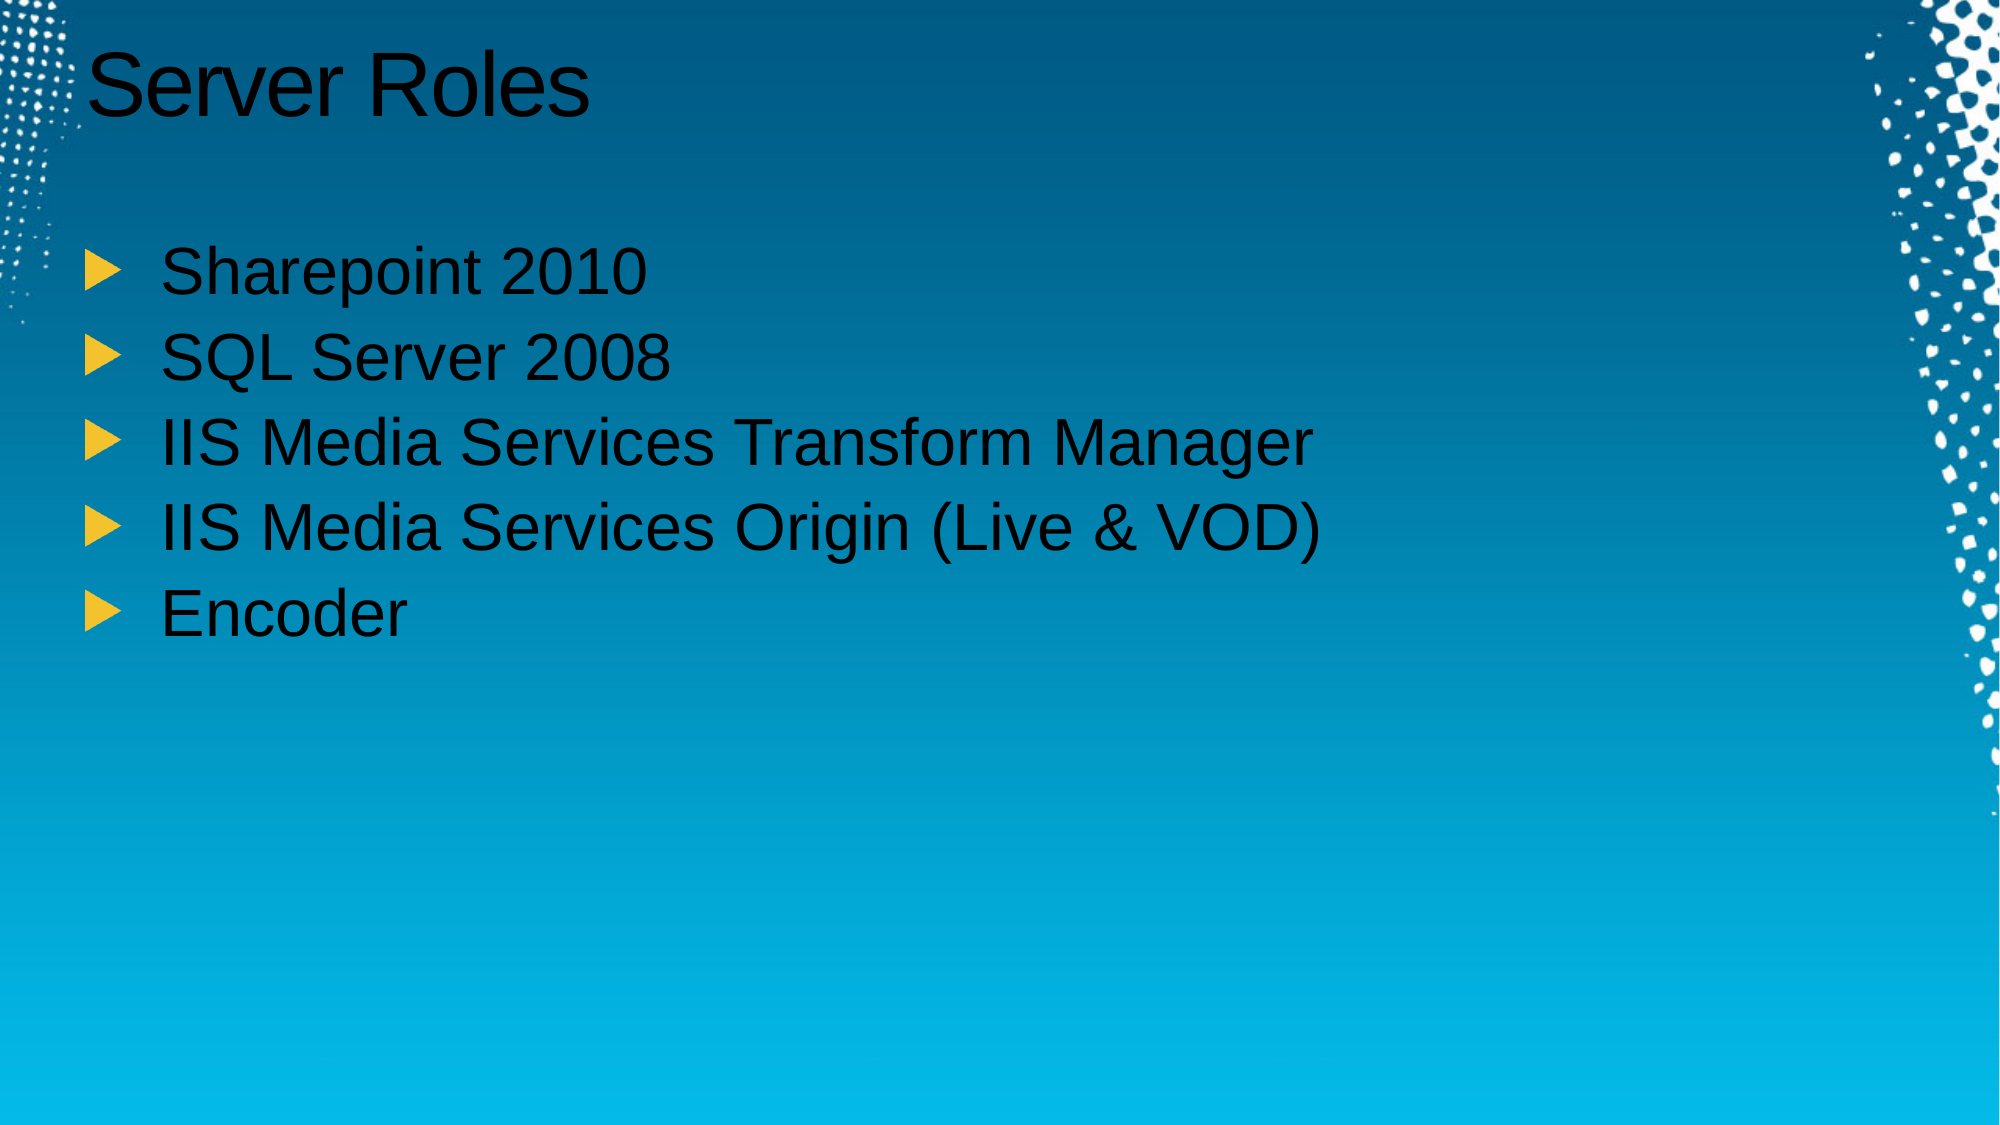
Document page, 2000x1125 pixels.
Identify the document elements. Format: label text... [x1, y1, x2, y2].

picture [1957, 187, 1971, 200]
picture [1990, 492, 2000, 505]
picture [34, 101, 43, 111]
picture [26, 57, 34, 68]
picture [392, 602, 396, 635]
picture [1991, 747, 2000, 765]
picture [1932, 235, 1943, 241]
picture [1952, 502, 1967, 516]
picture [316, 601, 335, 635]
picture [28, 42, 36, 53]
picture [1948, 413, 1958, 424]
picture [1958, 445, 1968, 460]
picture [16, 143, 21, 151]
picture [1993, 321, 2000, 339]
picture [56, 47, 64, 55]
picture [1988, 691, 2000, 709]
picture [29, 27, 38, 38]
picture [38, 74, 47, 80]
picture [1953, 301, 1962, 312]
picture [353, 601, 382, 635]
picture [86, 420, 119, 459]
picture [1898, 188, 1912, 198]
picture [3, 10, 11, 18]
picture [1942, 269, 1953, 276]
picture [18, 13, 26, 19]
picture [1992, 438, 2000, 448]
picture [1981, 604, 2000, 620]
picture [58, 32, 66, 41]
picture [42, 31, 53, 39]
picture [31, 131, 37, 138]
picture [1979, 657, 1995, 676]
picture [1994, 382, 2000, 391]
picture [1972, 312, 1985, 322]
picture [6, 97, 12, 105]
title Server Roles [85, 37, 1914, 138]
picture [0, 24, 9, 33]
picture [1984, 349, 1992, 357]
picture [1945, 213, 1955, 220]
picture [246, 601, 272, 635]
picture [1995, 582, 2000, 595]
picture [1889, 152, 1901, 166]
picture [1914, 274, 1920, 291]
picture [1991, 637, 2000, 652]
picture [1970, 426, 1980, 436]
picture [1946, 155, 1961, 167]
picture [1928, 399, 1939, 415]
picture [1919, 367, 1930, 378]
picture [1935, 0, 2000, 306]
picture [43, 42, 49, 53]
picture [1974, 683, 1985, 694]
picture [1930, 291, 1941, 297]
picture [30, 14, 40, 23]
picture [1973, 368, 1982, 380]
picture [17, 129, 23, 136]
picture [9, 84, 15, 91]
picture [55, 62, 62, 69]
picture [1911, 223, 1918, 230]
picture [1929, 27, 1945, 45]
picture [1921, 0, 1934, 8]
picture [1915, 109, 1924, 119]
picture [33, 116, 40, 124]
picture [1922, 200, 1934, 207]
picture [86, 591, 119, 630]
picture [1920, 257, 1932, 264]
picture [1925, 87, 1941, 99]
picture [1935, 177, 1945, 189]
picture [1946, 525, 1956, 533]
picture [18, 0, 29, 6]
picture [1938, 122, 1950, 133]
picture [1935, 379, 1948, 391]
picture [86, 506, 119, 545]
picture [1942, 465, 1958, 483]
picture [279, 601, 308, 635]
picture [24, 72, 32, 79]
picture [1925, 141, 1935, 155]
picture [1926, 344, 1939, 358]
picture [0, 155, 5, 163]
picture [1914, 308, 1929, 326]
picture [1955, 246, 1965, 256]
picture [1960, 392, 1970, 403]
picture [11, 55, 21, 64]
picture [1892, 212, 1902, 216]
picture [1968, 481, 1978, 492]
picture [1963, 278, 1976, 291]
picture [1988, 547, 2000, 561]
picture [1941, 324, 1952, 332]
picture [33, 88, 42, 97]
picture [1978, 517, 1987, 527]
picture [86, 250, 119, 289]
picture [1980, 460, 1987, 469]
picture [54, 76, 60, 83]
picture [47, 0, 57, 10]
picture [1982, 714, 1993, 729]
picture [45, 16, 55, 24]
picture [1914, 164, 1923, 177]
picture [33, 0, 42, 10]
picture [1963, 335, 1972, 344]
picture [86, 335, 119, 374]
picture [220, 601, 237, 635]
picture [1963, 535, 1977, 550]
picture [16, 22, 23, 34]
picture [1972, 570, 1986, 583]
picture [1969, 625, 1985, 642]
picture [41, 59, 48, 67]
picture [1935, 431, 1946, 449]
picture [1963, 589, 1976, 607]
picture [338, 589, 343, 635]
picture [10, 69, 17, 78]
picture [1983, 404, 1992, 414]
picture [0, 40, 9, 45]
picture [211, 602, 215, 635]
picture [1950, 359, 1960, 366]
picture [167, 591, 200, 635]
picture [1955, 557, 1965, 573]
picture [13, 41, 25, 49]
list Sharepoint 2010 SQL Server 2008 IIS Media Services Transform Manager IIS Media Services Origin (Live & VOD) Encoder [85, 237, 1914, 562]
